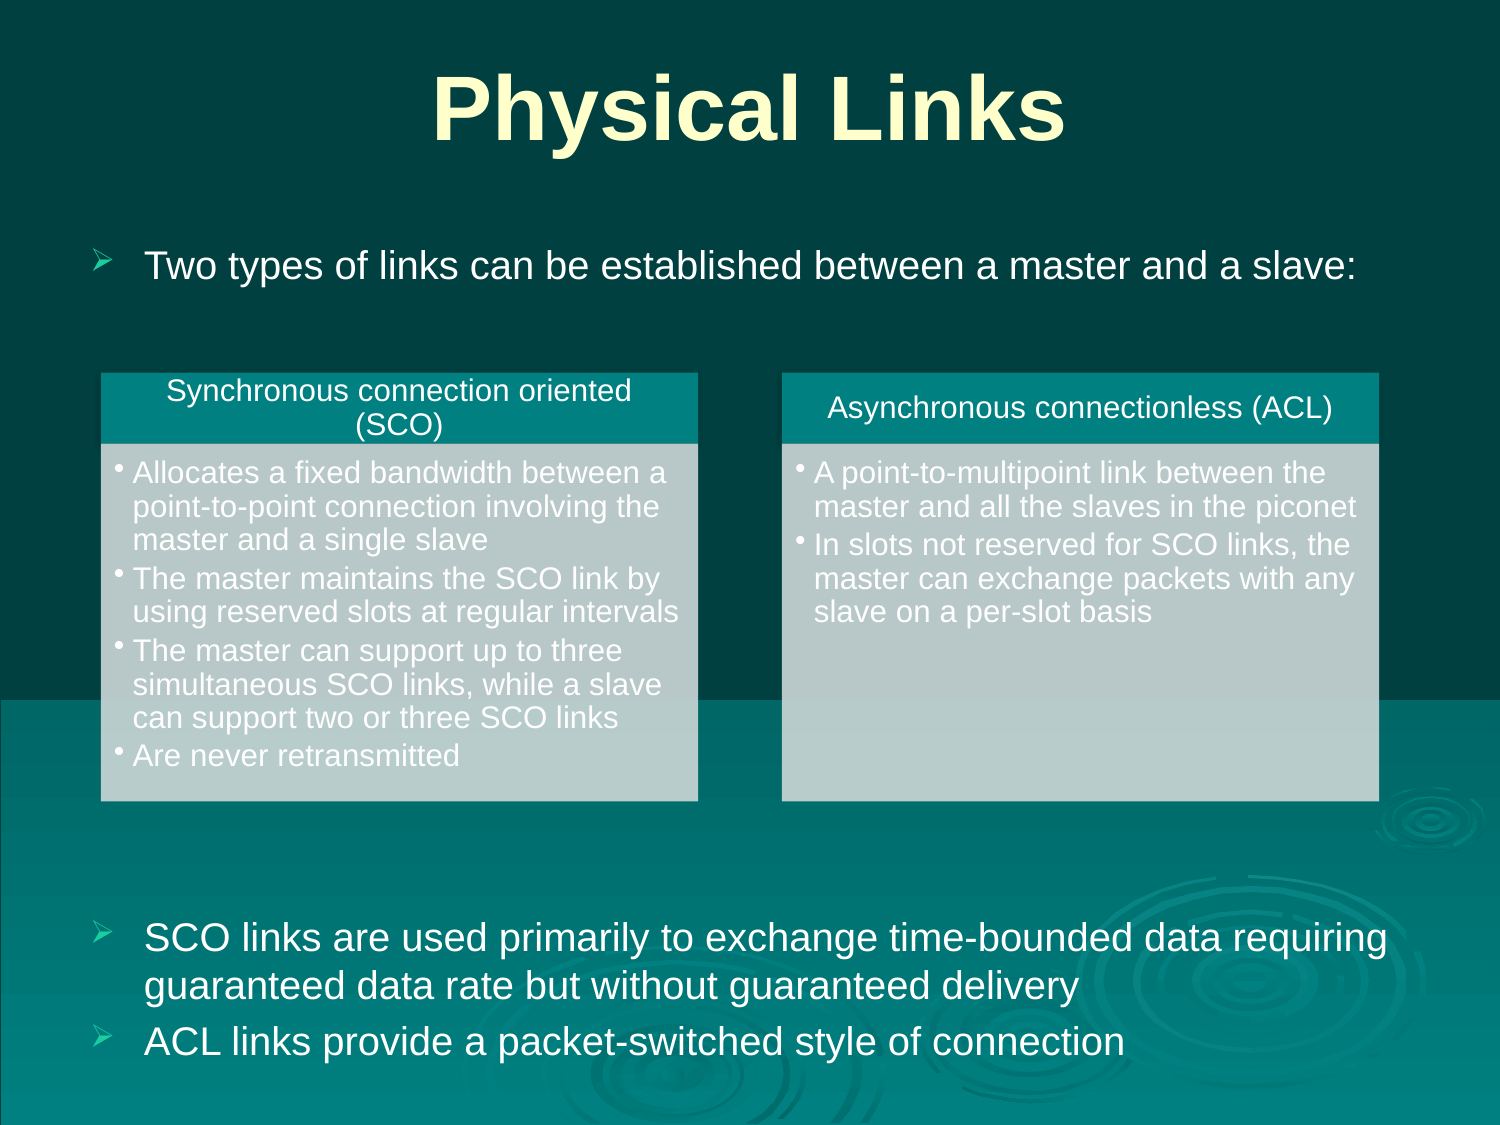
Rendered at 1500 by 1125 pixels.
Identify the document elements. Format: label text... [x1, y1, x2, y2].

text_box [100, 368, 1380, 807]
title Physical Links [74, 0, 1426, 209]
list Two types of links can be established between a master and a slave: SCO links are used primarily to exchange time-bounded data requiring guaranteed data rate but without guaranteed delivery ACL links provide a packet-switched style of connection [74, 232, 1426, 1080]
